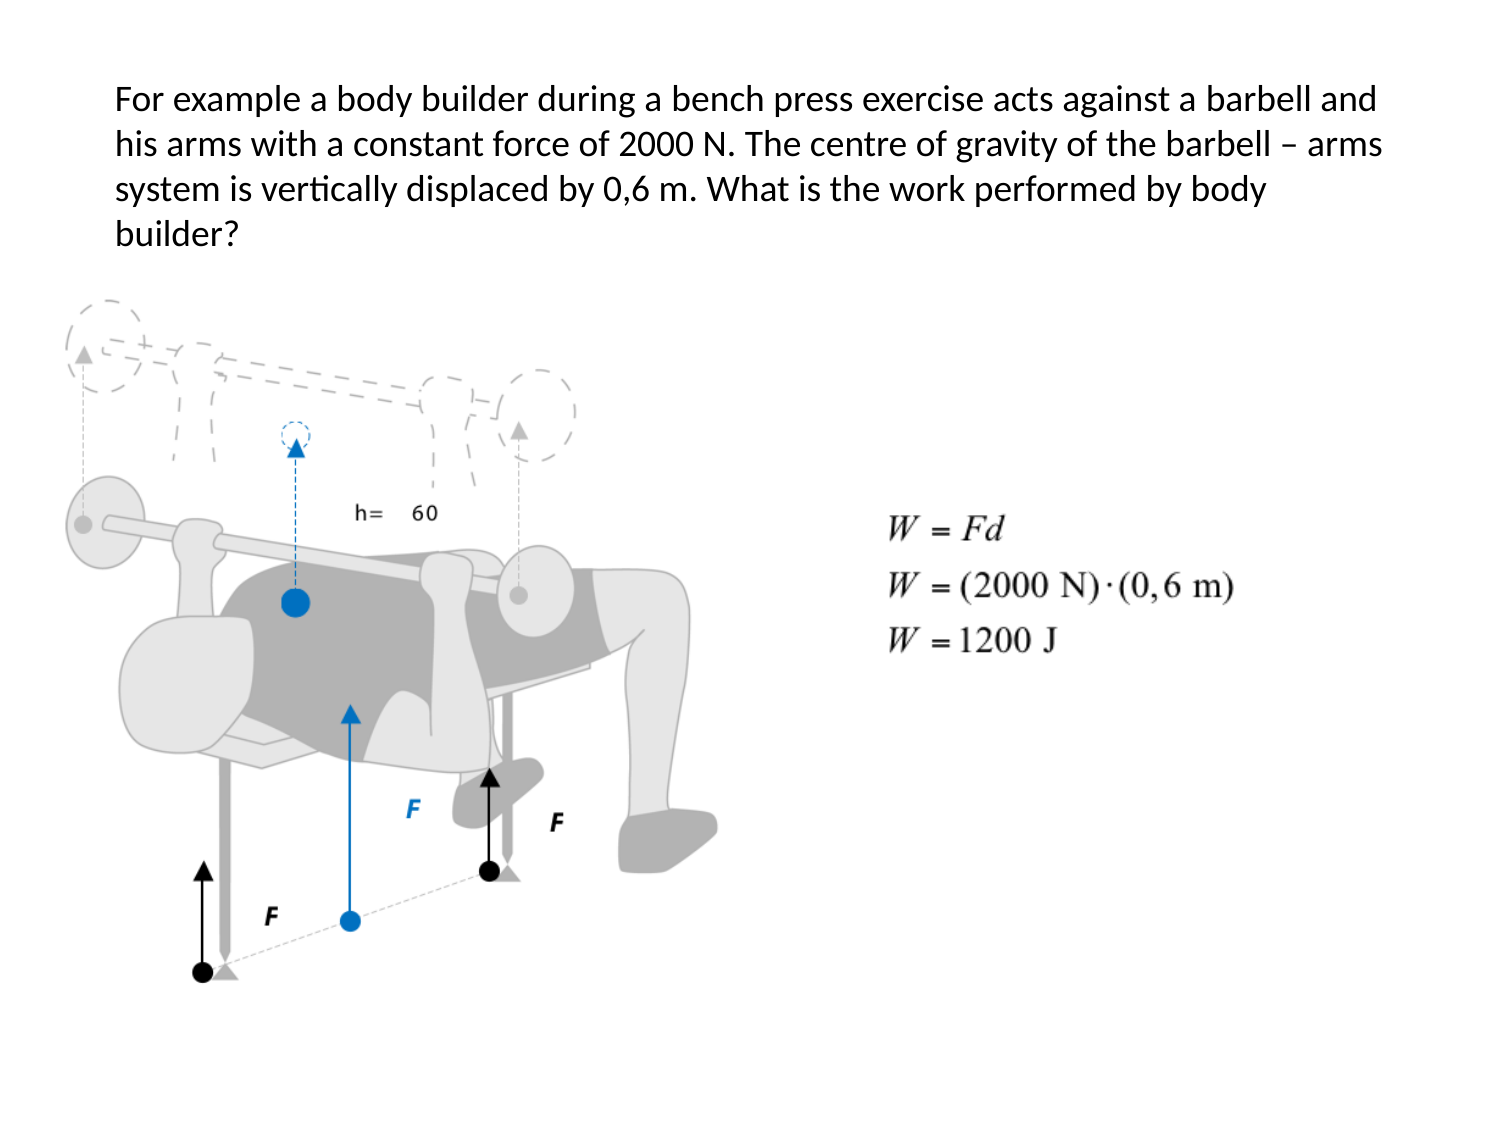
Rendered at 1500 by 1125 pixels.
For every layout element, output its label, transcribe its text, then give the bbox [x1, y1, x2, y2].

picture [879, 503, 1248, 665]
picture [29, 278, 751, 1005]
text_box For example a body builder during a bench press exercise acts against a barbell and his arms with a constant force of 2000 N. The centre of gravity of the barbell – arms system is vertically displaced by 0,6 m. What is the work performed by body builder? [100, 66, 1412, 262]
